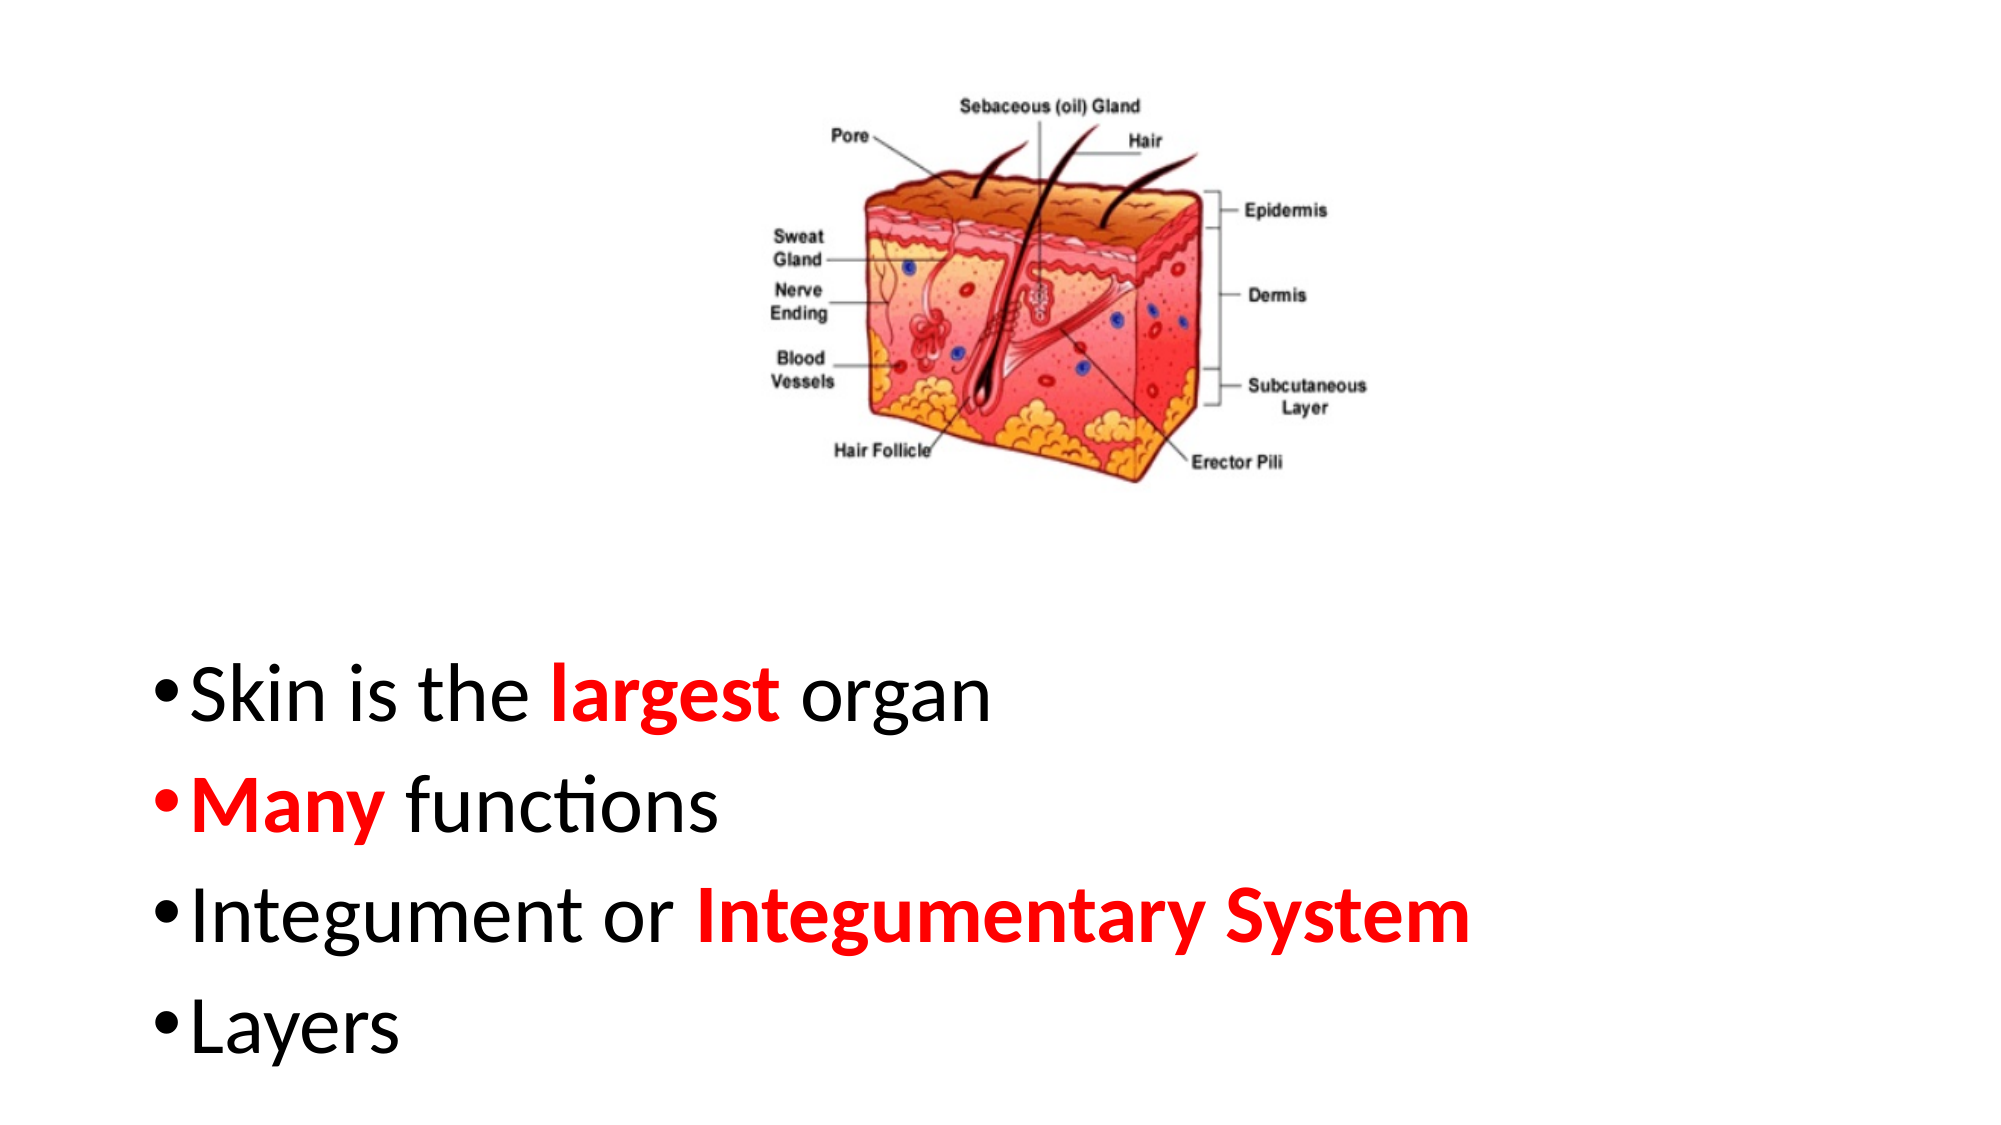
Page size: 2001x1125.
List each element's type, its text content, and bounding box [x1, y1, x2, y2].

list Skin is the largest organ Many functions Integument or Integumentary System Layers [137, 299, 1863, 1014]
picture [592, 52, 1561, 493]
